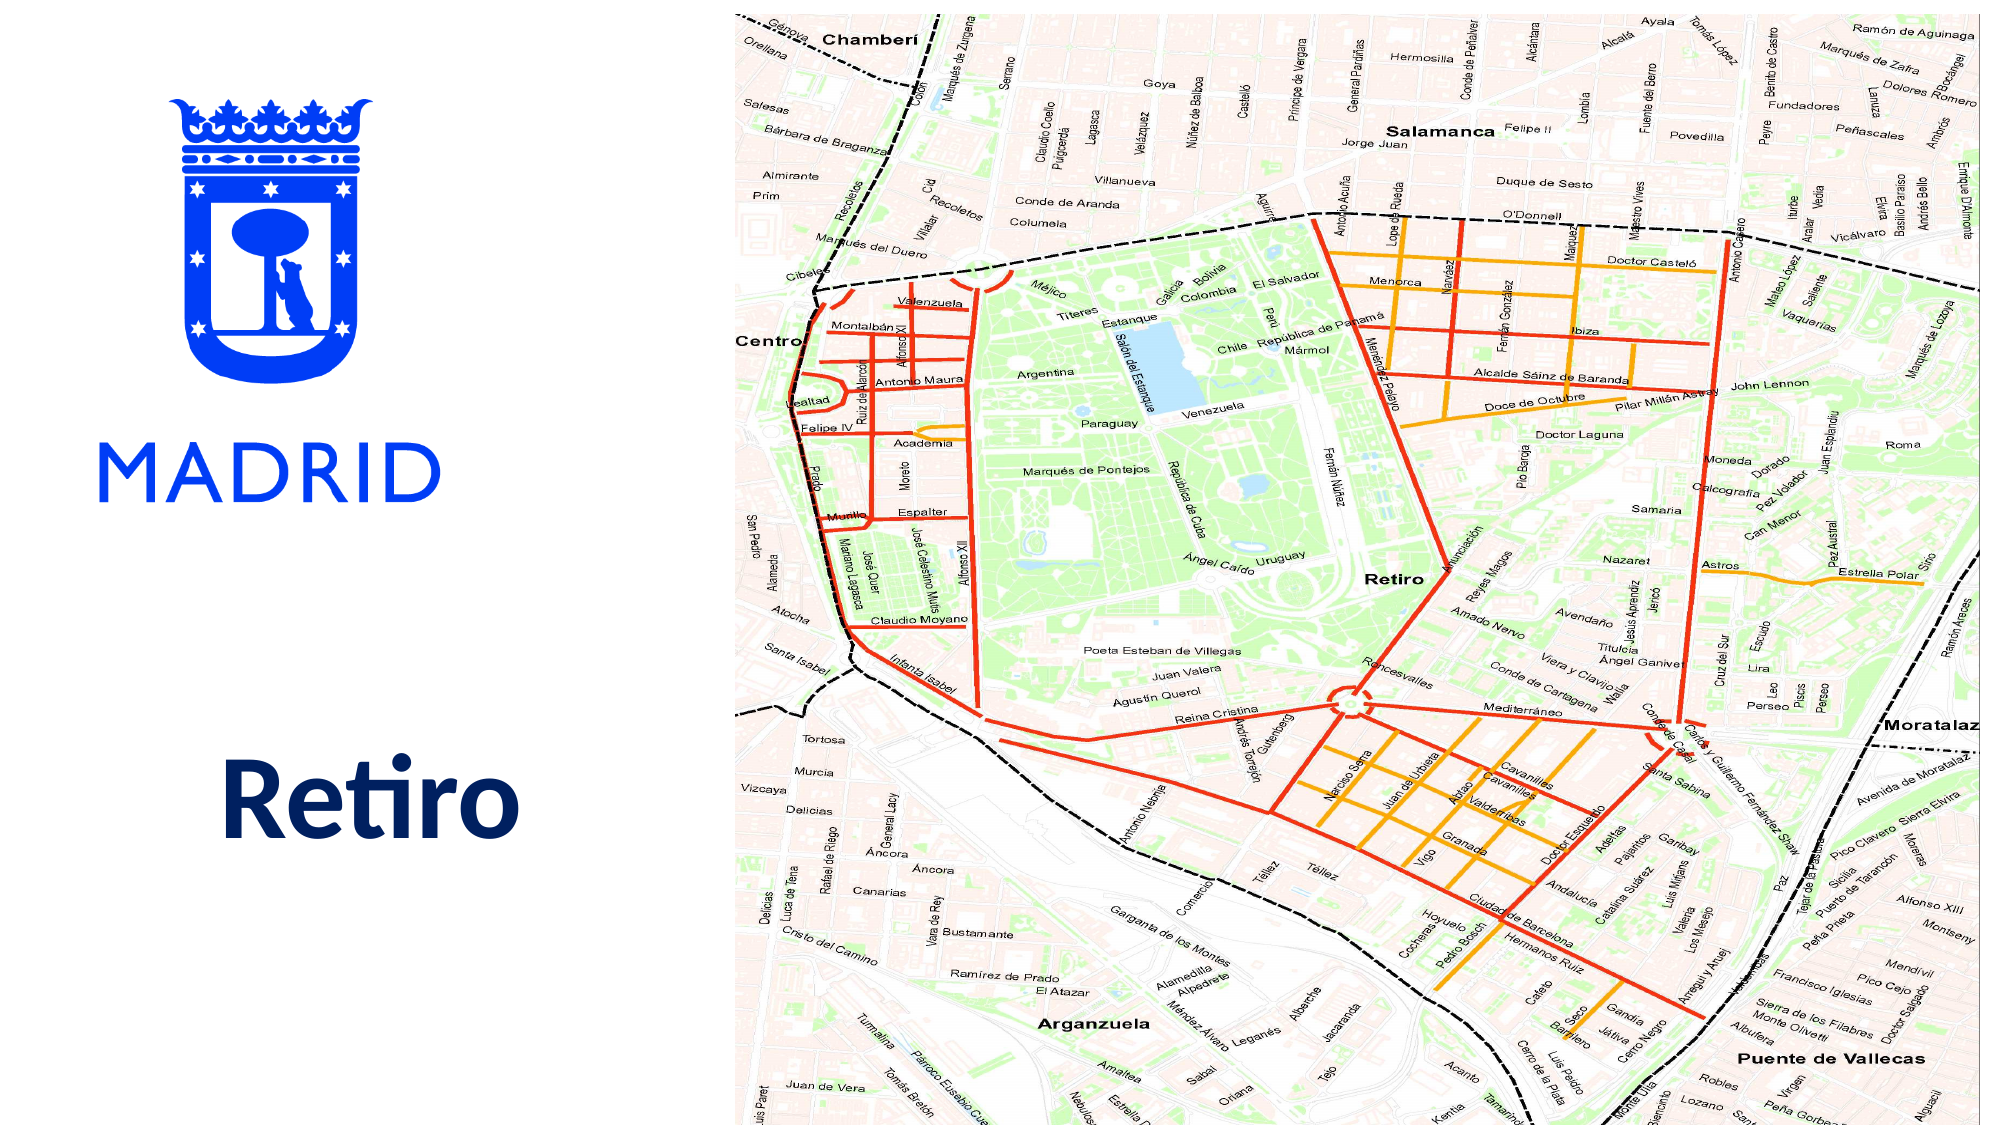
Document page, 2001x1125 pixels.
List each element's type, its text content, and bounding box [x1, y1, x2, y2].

picture [735, 14, 1980, 1125]
picture [47, 65, 474, 532]
text_box Retiro [204, 709, 605, 870]
